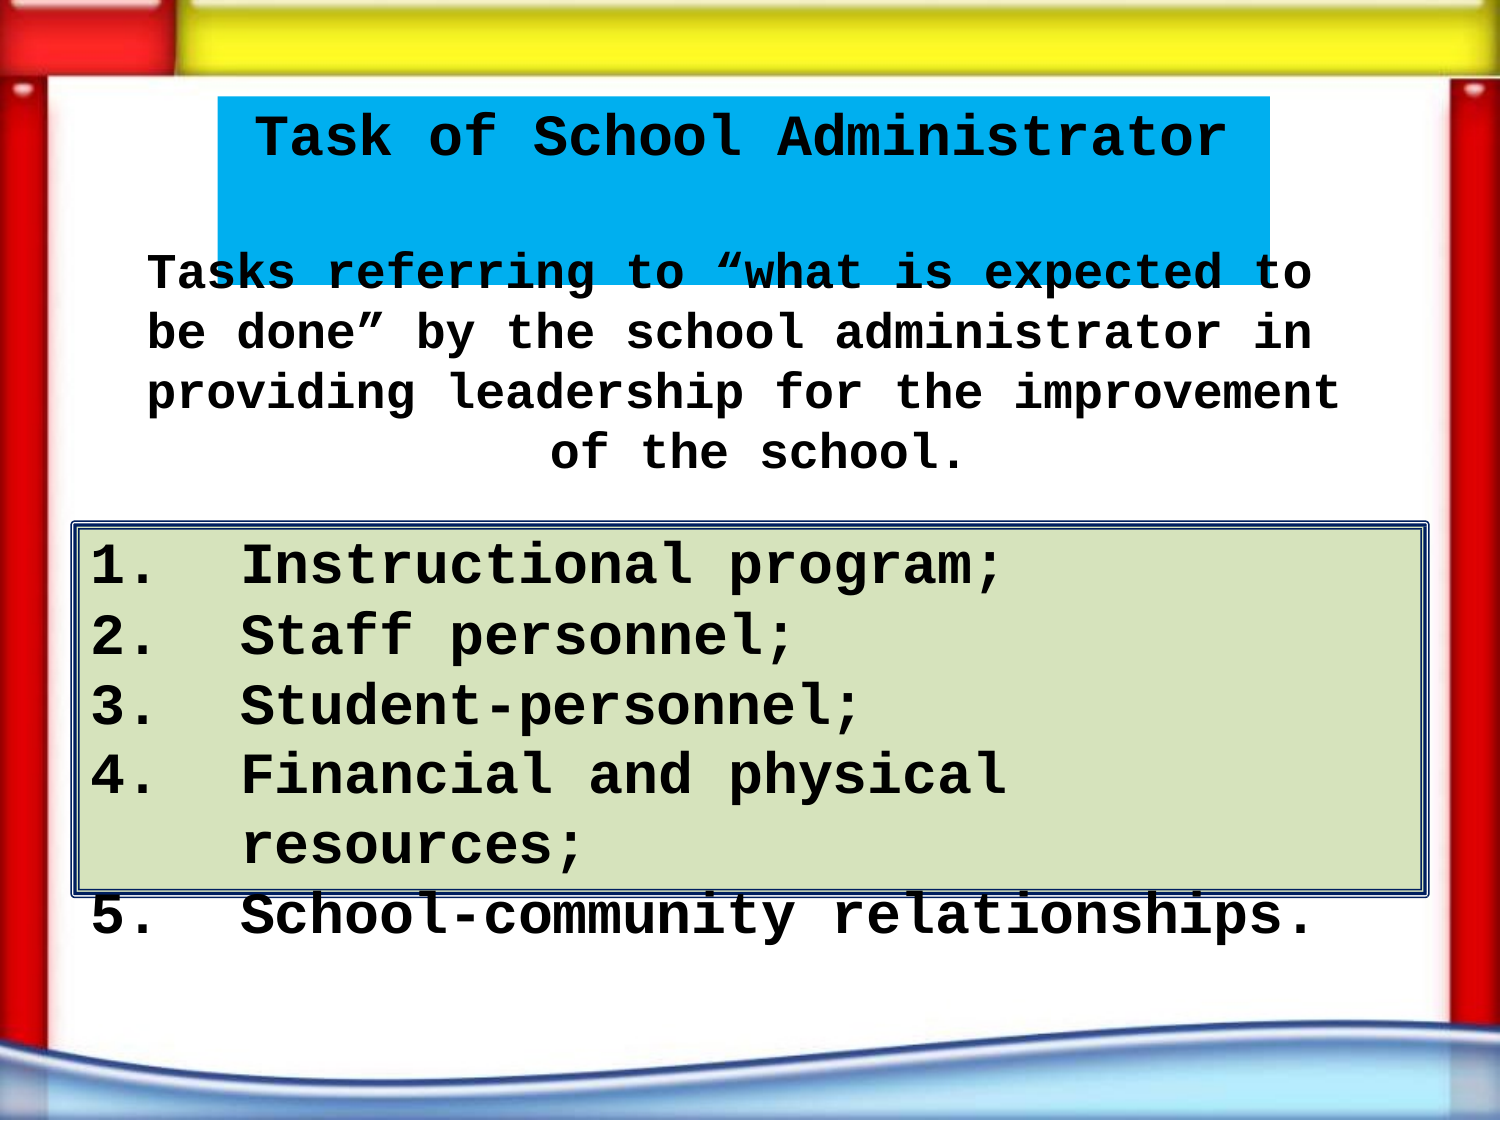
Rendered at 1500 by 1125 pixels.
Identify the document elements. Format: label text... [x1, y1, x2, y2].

text_box [1395, 520, 1430, 899]
text_box [70, 520, 89, 899]
title Task of School Administrator [217, 96, 1270, 236]
text_box Tasks referring to “what is expected to be done” by the school administrator in providing leadership for the improvement of the school. Instructional program; Staff personnel; Student-personnel; Financial and physical resources; School-community relationships. [89, 236, 1395, 946]
text_box [80, 530, 89, 888]
text_box [1395, 530, 1420, 888]
text_box [0, 0, 1500, 1120]
